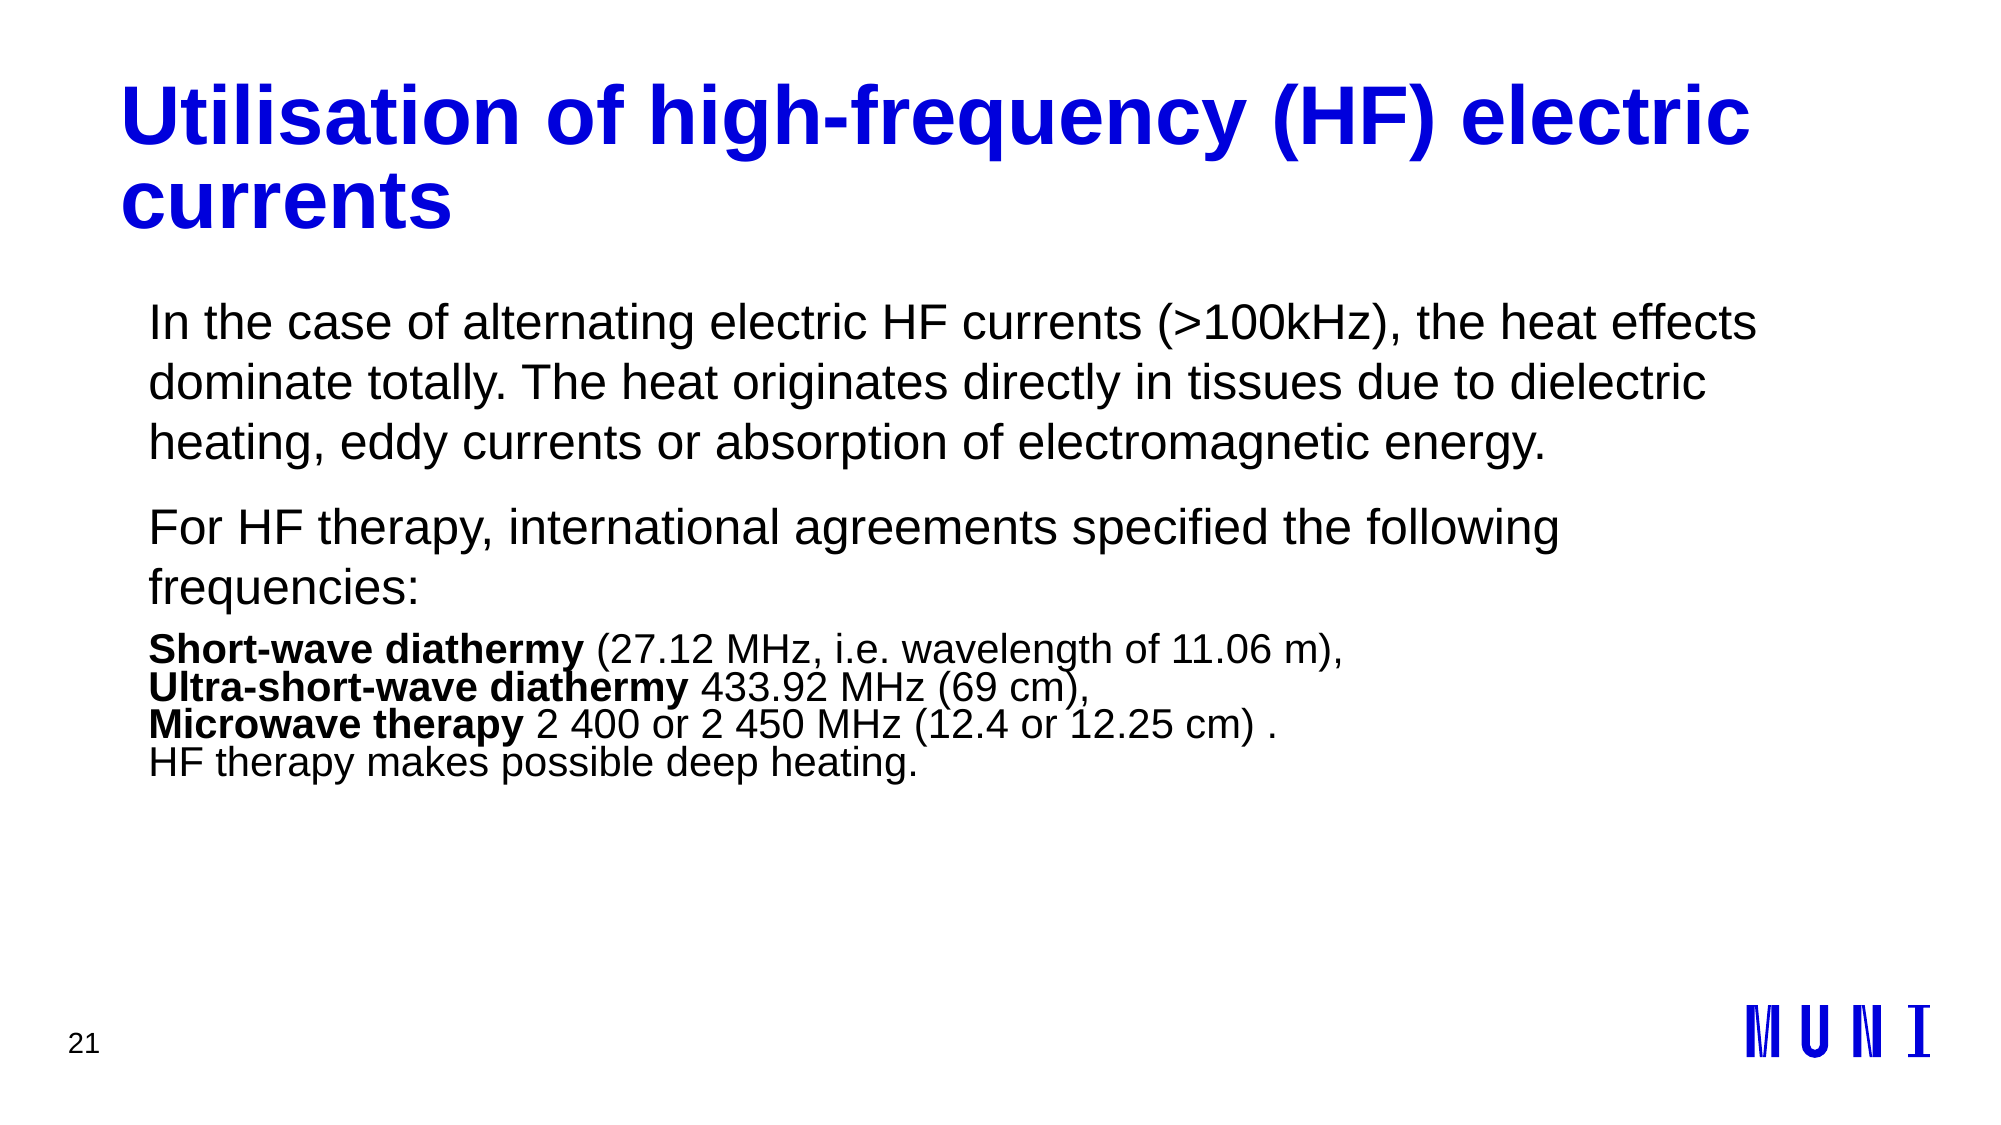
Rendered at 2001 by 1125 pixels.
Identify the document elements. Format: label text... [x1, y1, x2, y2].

list In the case of alternating electric HF currents (>100kHz), the heat effects dominate totally. The heat originates directly in tissues due to dielectric heating, eddy currents or absorption of electromagnetic energy. For HF therapy, international agreements specified the following frequencies: Short-wave diathermy (27.12 MHz, i.e. wavelength of 11.06 m), Ultra-short-wave diathermy 433.92 MHz (69 cm), Microwave therapy 2 400 or 2 450 MHz (12.4 or 12.25 cm) . HF therapy makes possible deep heating. [148, 289, 1804, 1011]
slide_number 21 [67, 1021, 110, 1063]
title Utilisation of high-frequency (HF) electric currents [120, 78, 1771, 266]
